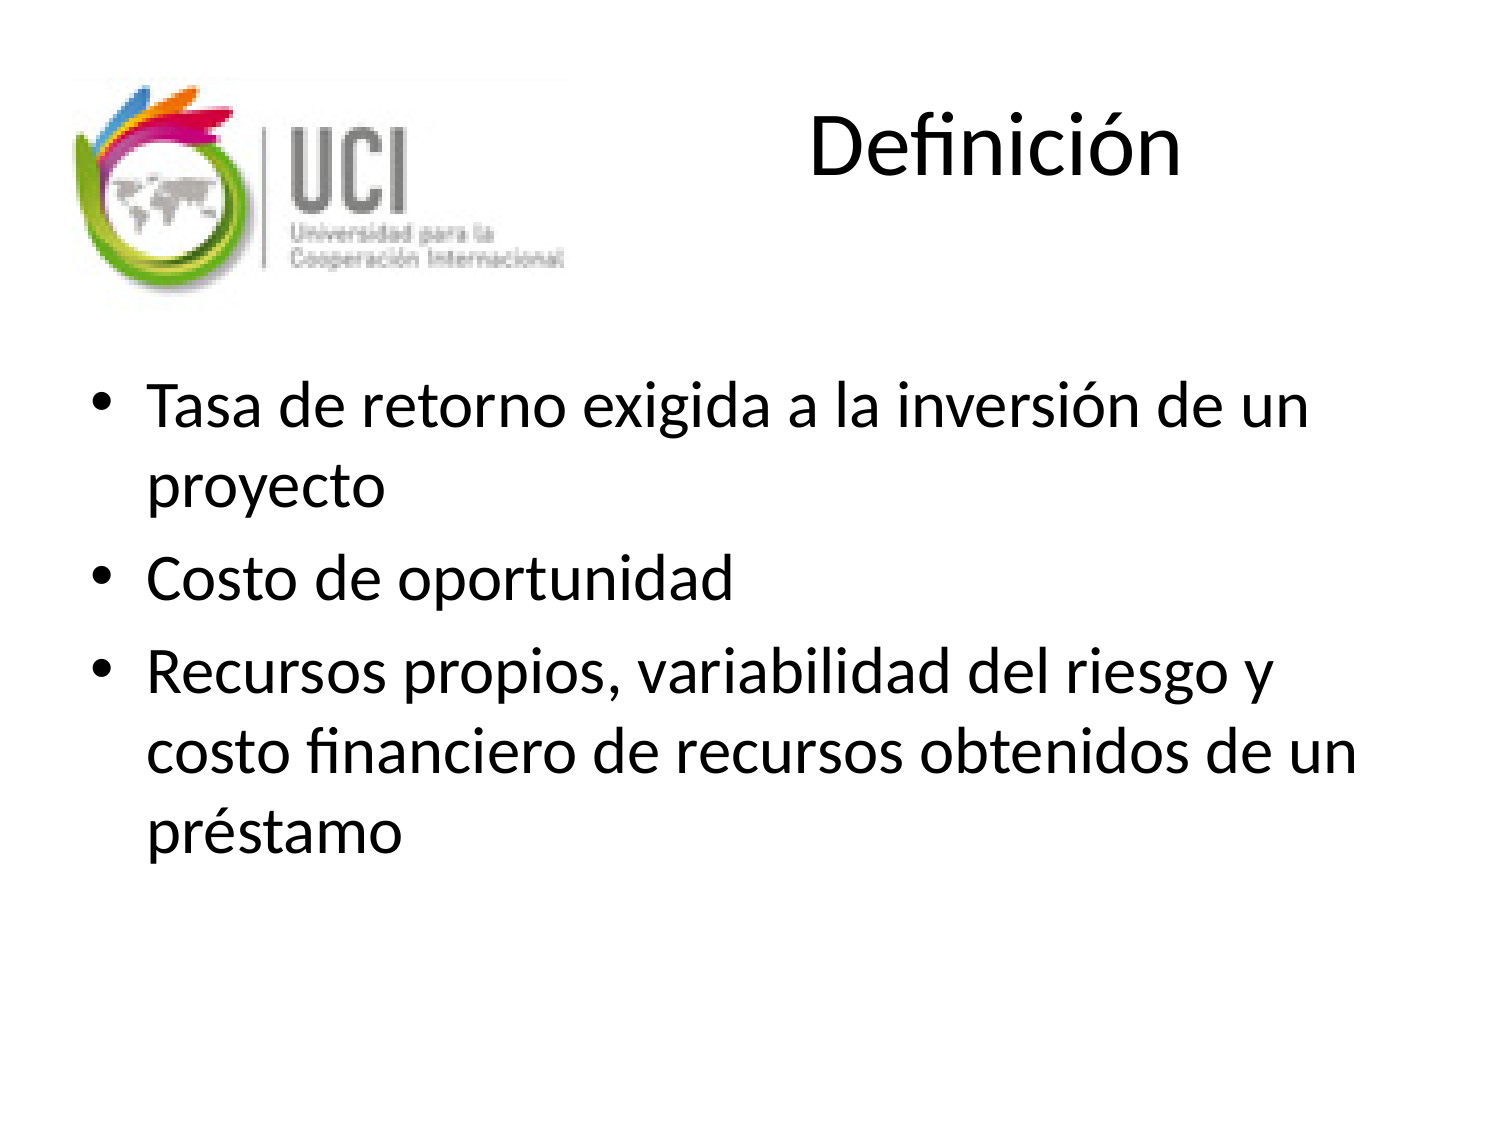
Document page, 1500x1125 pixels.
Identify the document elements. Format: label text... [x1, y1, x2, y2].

list Tasa de retorno exigida a la inversión de un proyecto Costo de oportunidad Recursos propios, variabilidad del riesgo y costo financiero de recursos obtenidos de un préstamo [75, 353, 1425, 1005]
title Definición [571, 45, 1425, 233]
picture [72, 44, 569, 335]
